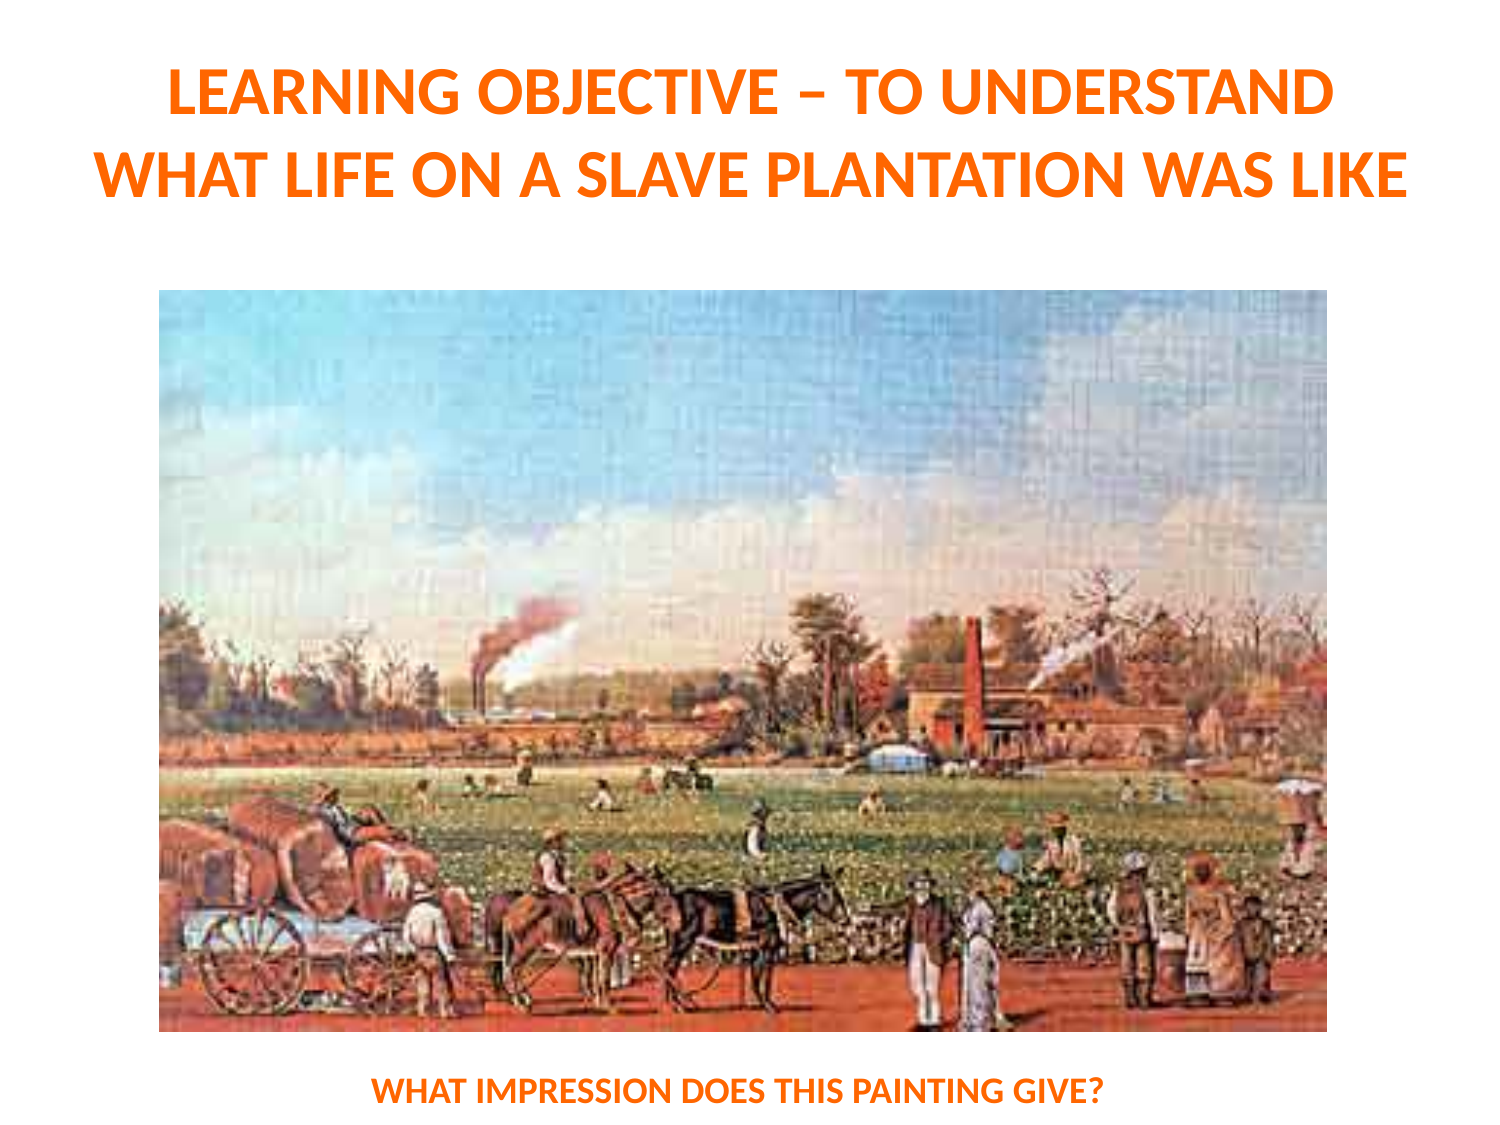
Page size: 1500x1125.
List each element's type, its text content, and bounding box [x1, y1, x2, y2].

title LEARNING OBJECTIVE – TO UNDERSTAND WHAT LIFE ON A SLAVE PLANTATION WAS LIKE [76, 0, 1427, 258]
picture [159, 290, 1327, 1032]
text_box WHAT IMPRESSION DOES THIS PAINTING GIVE? [76, 1058, 1400, 1119]
